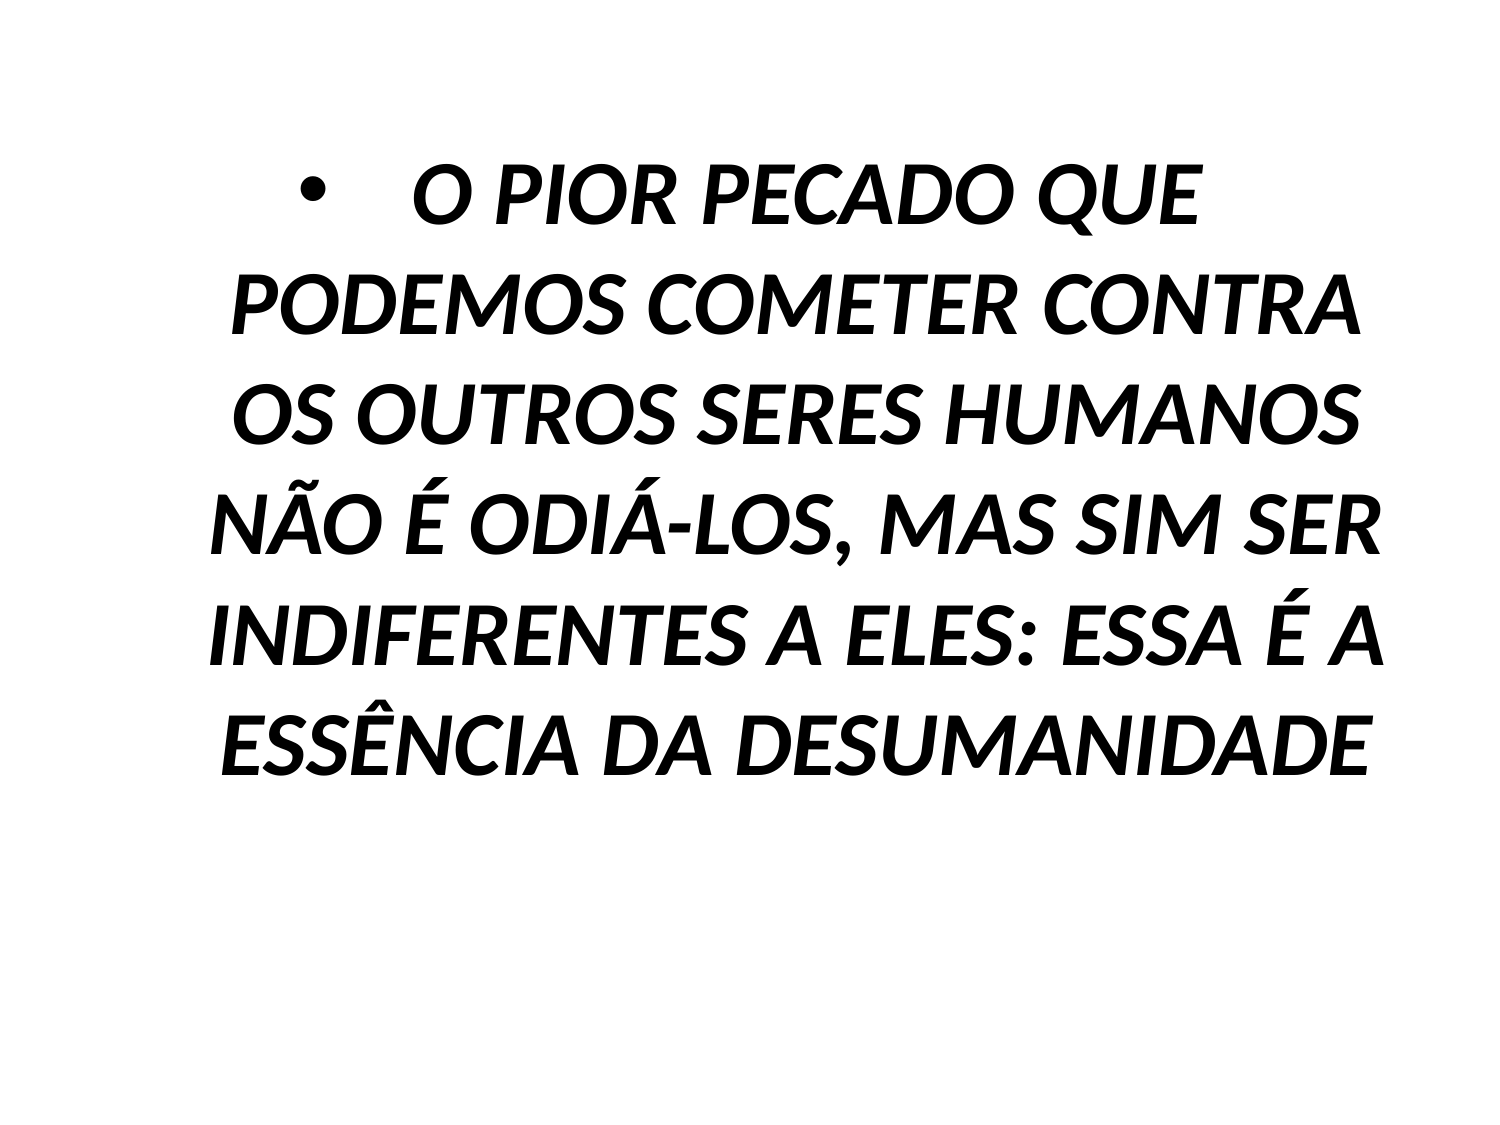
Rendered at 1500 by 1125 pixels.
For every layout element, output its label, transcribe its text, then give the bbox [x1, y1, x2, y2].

title O PIOR PECADO QUE PODEMOS COMETER CONTRA OS OUTROS SERES HUMANOS NÃO É ODIÁ-LOS, MAS SIM SER INDIFERENTES A ELES: ESSA É A ESSÊNCIA DA DESUMANIDADE [75, 45, 1425, 882]
